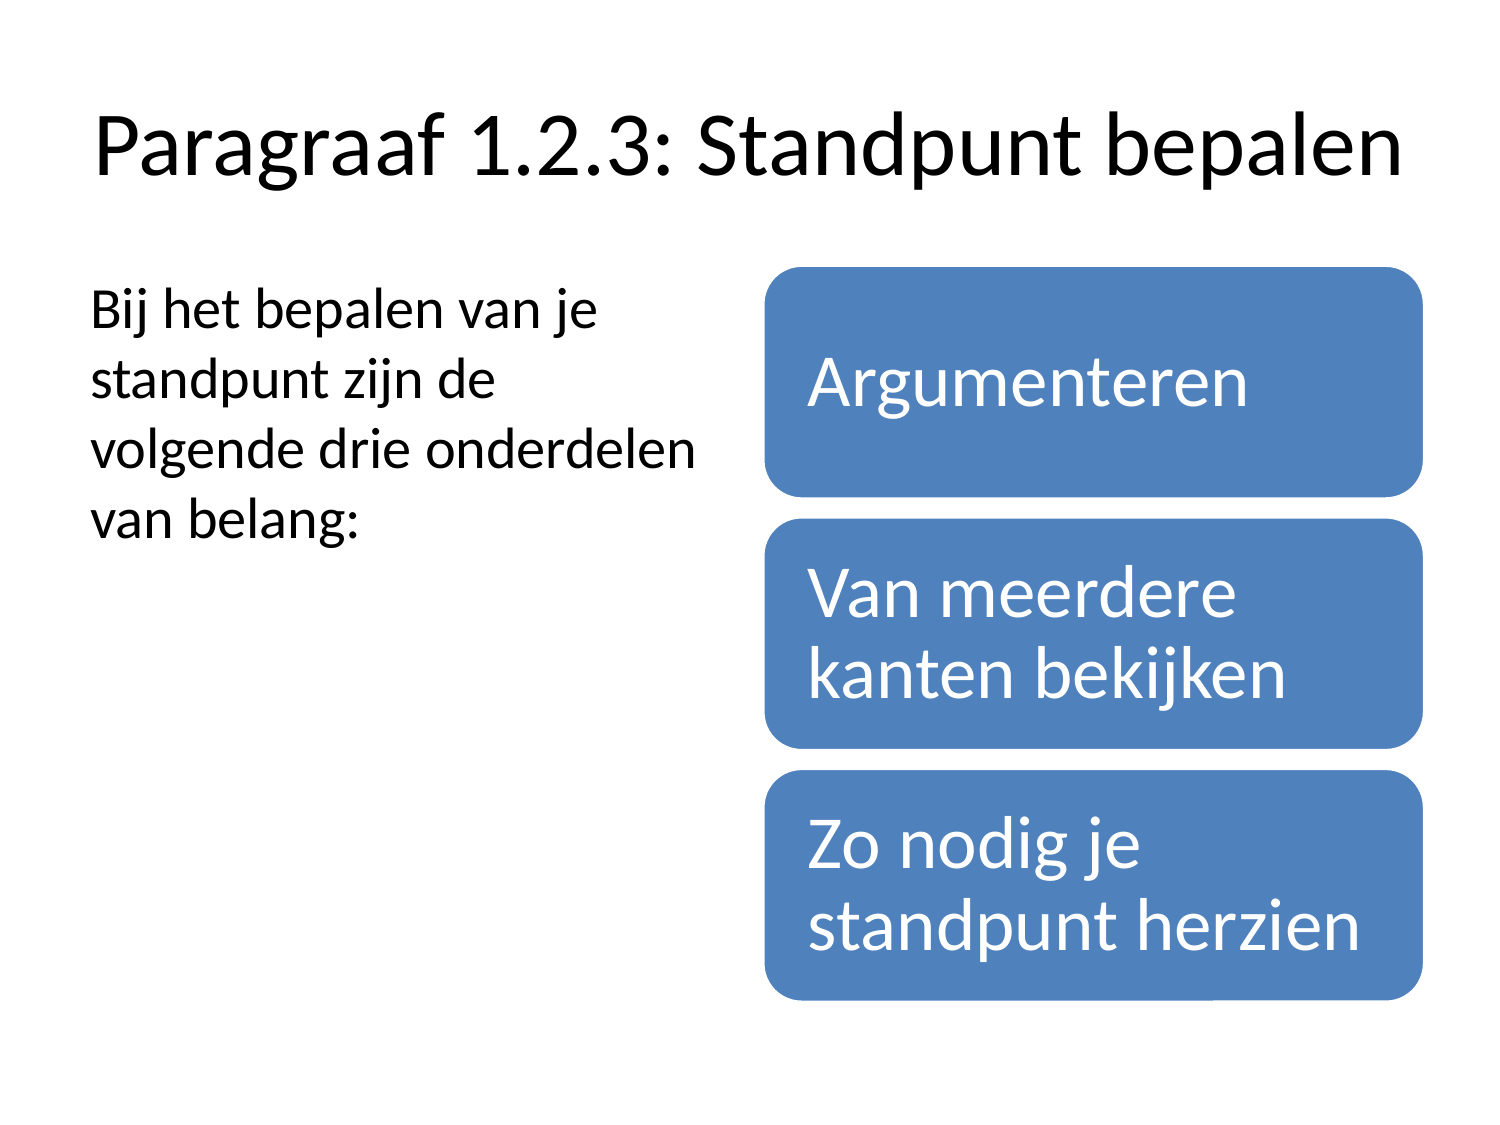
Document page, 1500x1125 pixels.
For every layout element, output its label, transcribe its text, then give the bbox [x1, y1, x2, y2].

list Bij het bepalen van je standpunt zijn de volgende drie onderdelen van belang: [75, 262, 738, 1005]
title Paragraaf 1.2.3: Standpunt bepalen [75, 45, 1425, 233]
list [762, 262, 1426, 1006]
